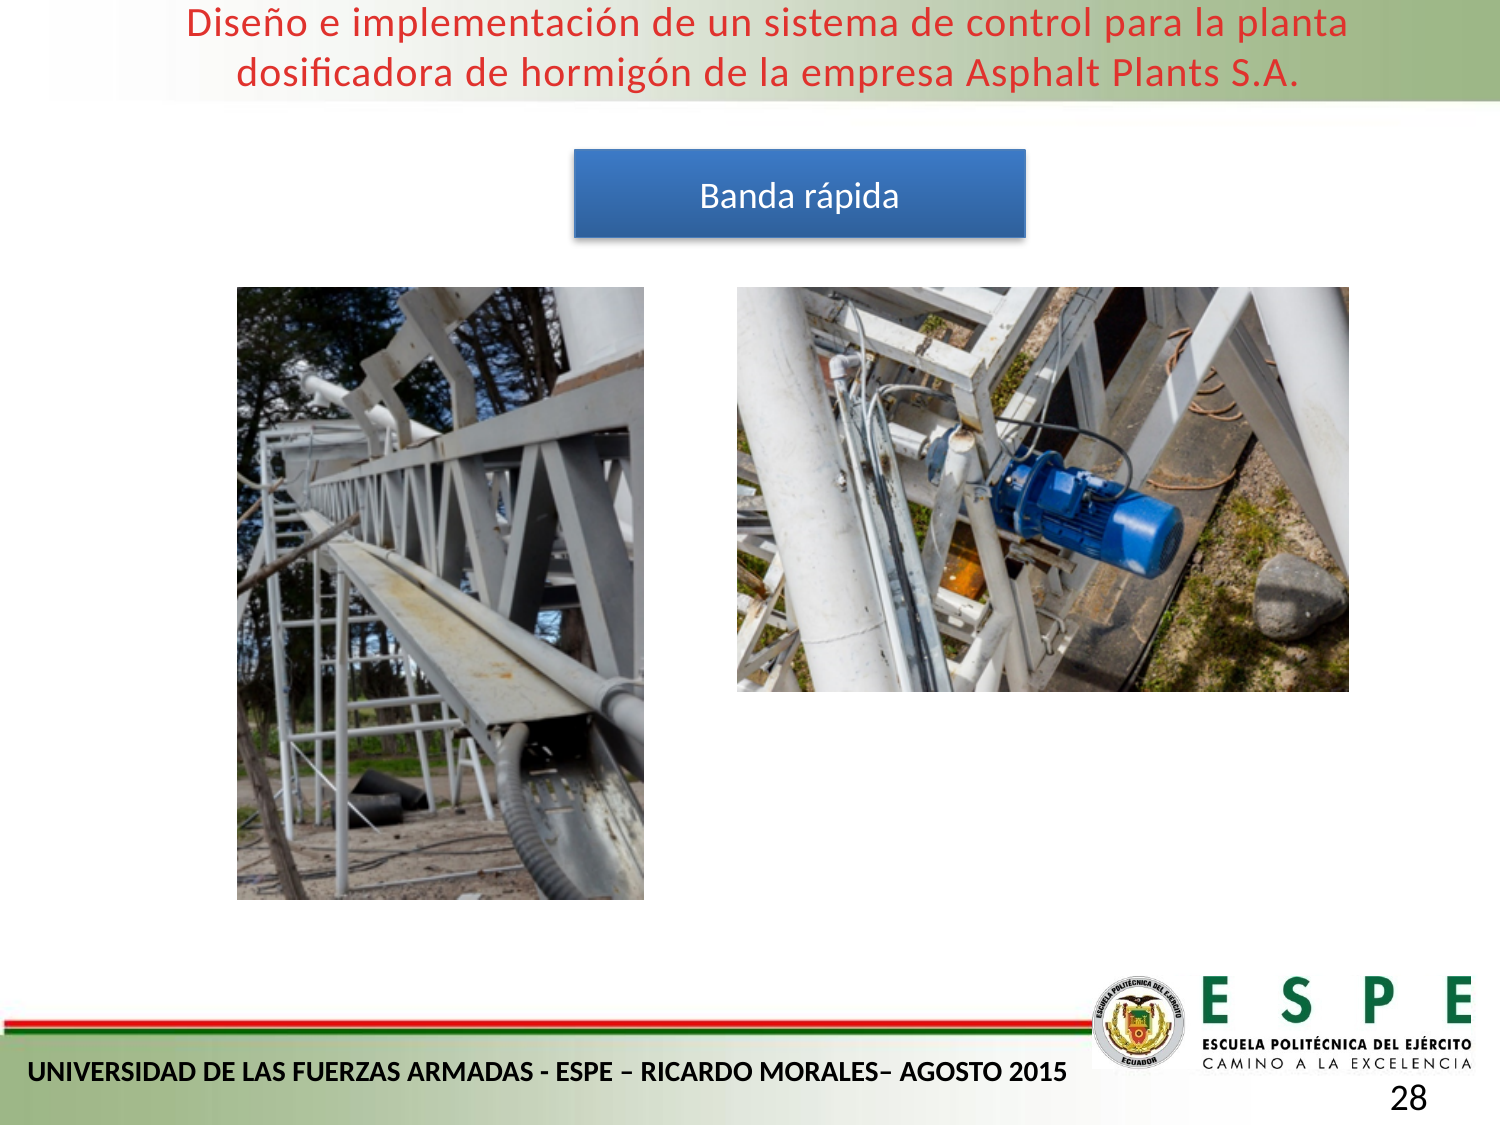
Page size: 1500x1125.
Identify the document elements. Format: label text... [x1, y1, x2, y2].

slide_number 28 [1374, 1065, 1450, 1125]
text_box Diseño e implementación de un sistema de control para la planta dosificadora de hormigón de la empresa Asphalt Plants S.A. [75, 0, 1463, 125]
text_box Banda rápida [574, 149, 1026, 238]
picture [0, 0, 1500, 1125]
footer UNIVERSIDAD DE LAS FUERZAS ARMADAS - ESPE – RICARDO MORALES– AGOSTO 2015 [12, 1044, 1185, 1125]
